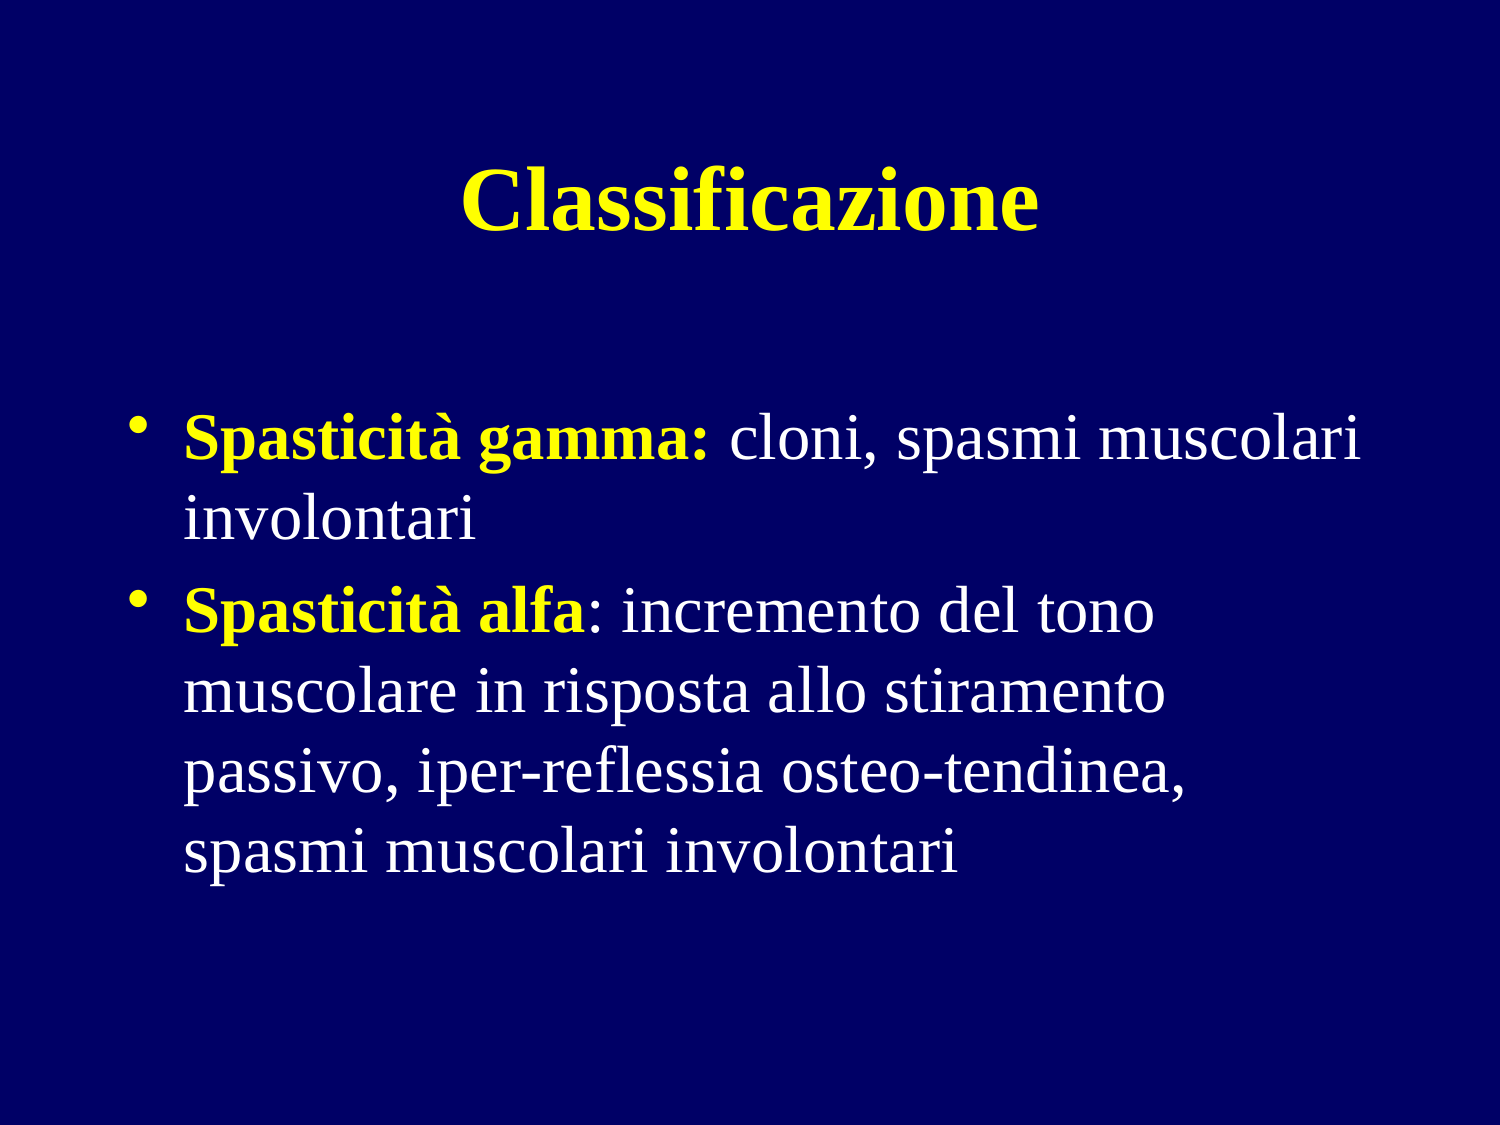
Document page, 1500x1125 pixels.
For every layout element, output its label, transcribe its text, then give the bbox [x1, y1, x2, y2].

title Classificazione [112, 99, 1388, 288]
list Spasticità gamma: cloni, spasmi muscolari involontari Spasticità alfa: incremento del tono muscolare in risposta allo stiramento passivo, iper-reflessia osteo-tendinea, spasmi muscolari involontari [112, 385, 1388, 1001]
